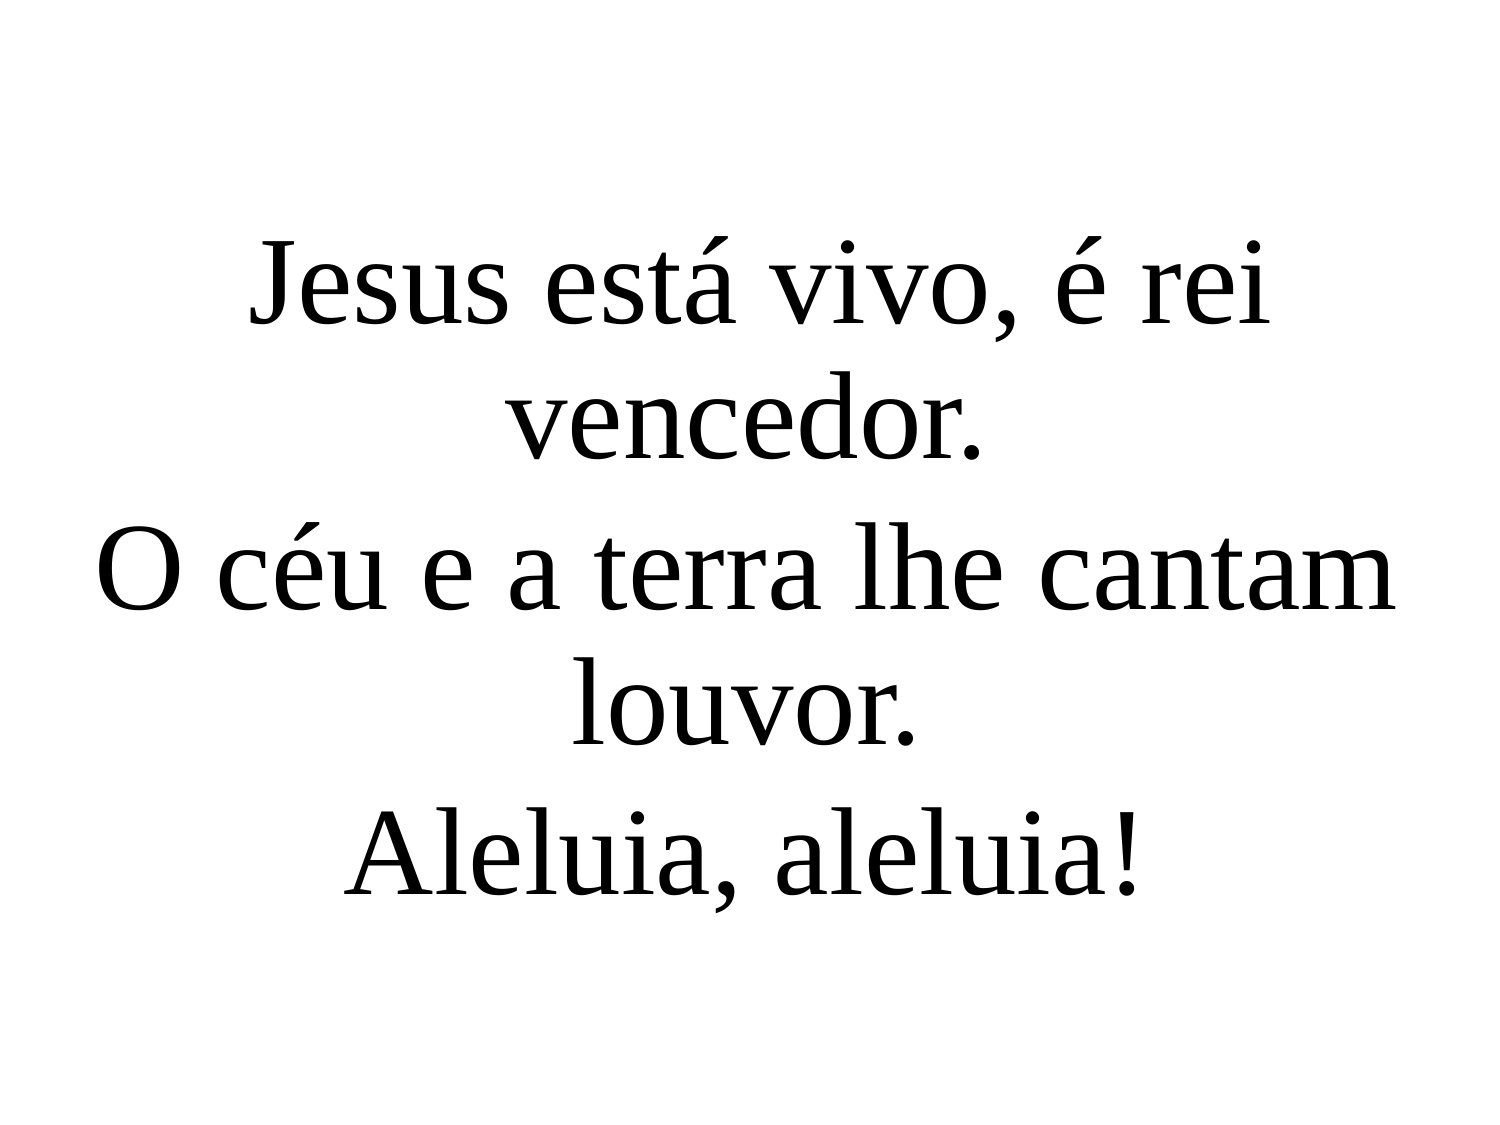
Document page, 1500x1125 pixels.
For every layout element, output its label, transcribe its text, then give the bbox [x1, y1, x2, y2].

list Jesus está vivo, é rei vencedor. O céu e a terra lhe cantam louvor. Aleluia, aleluia! [53, 57, 1440, 1080]
